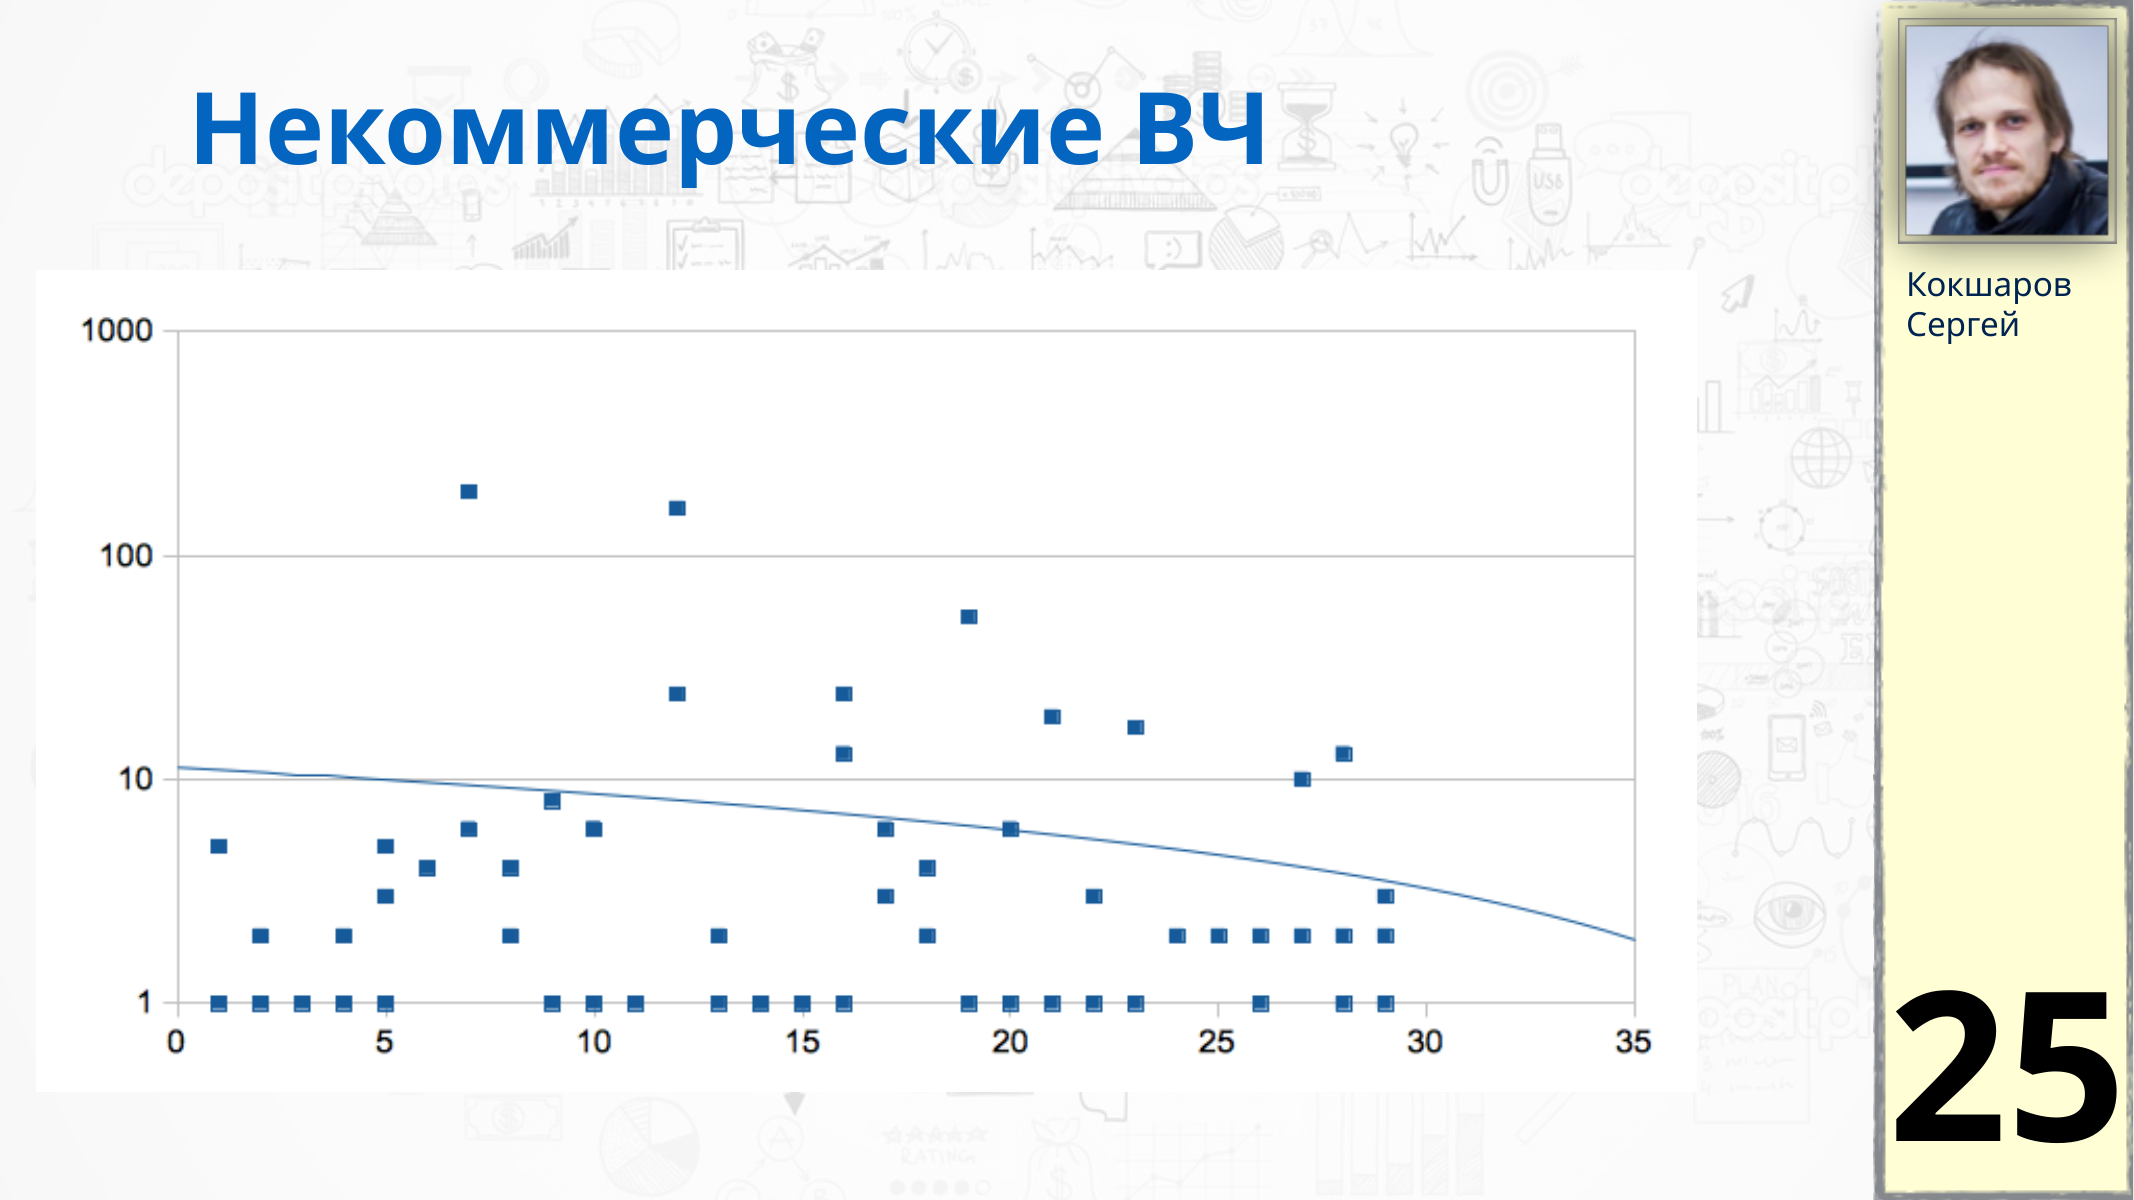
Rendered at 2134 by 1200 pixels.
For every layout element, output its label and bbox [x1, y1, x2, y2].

picture [0, 0, 1872, 1200]
text_box [1873, 0, 2134, 1200]
